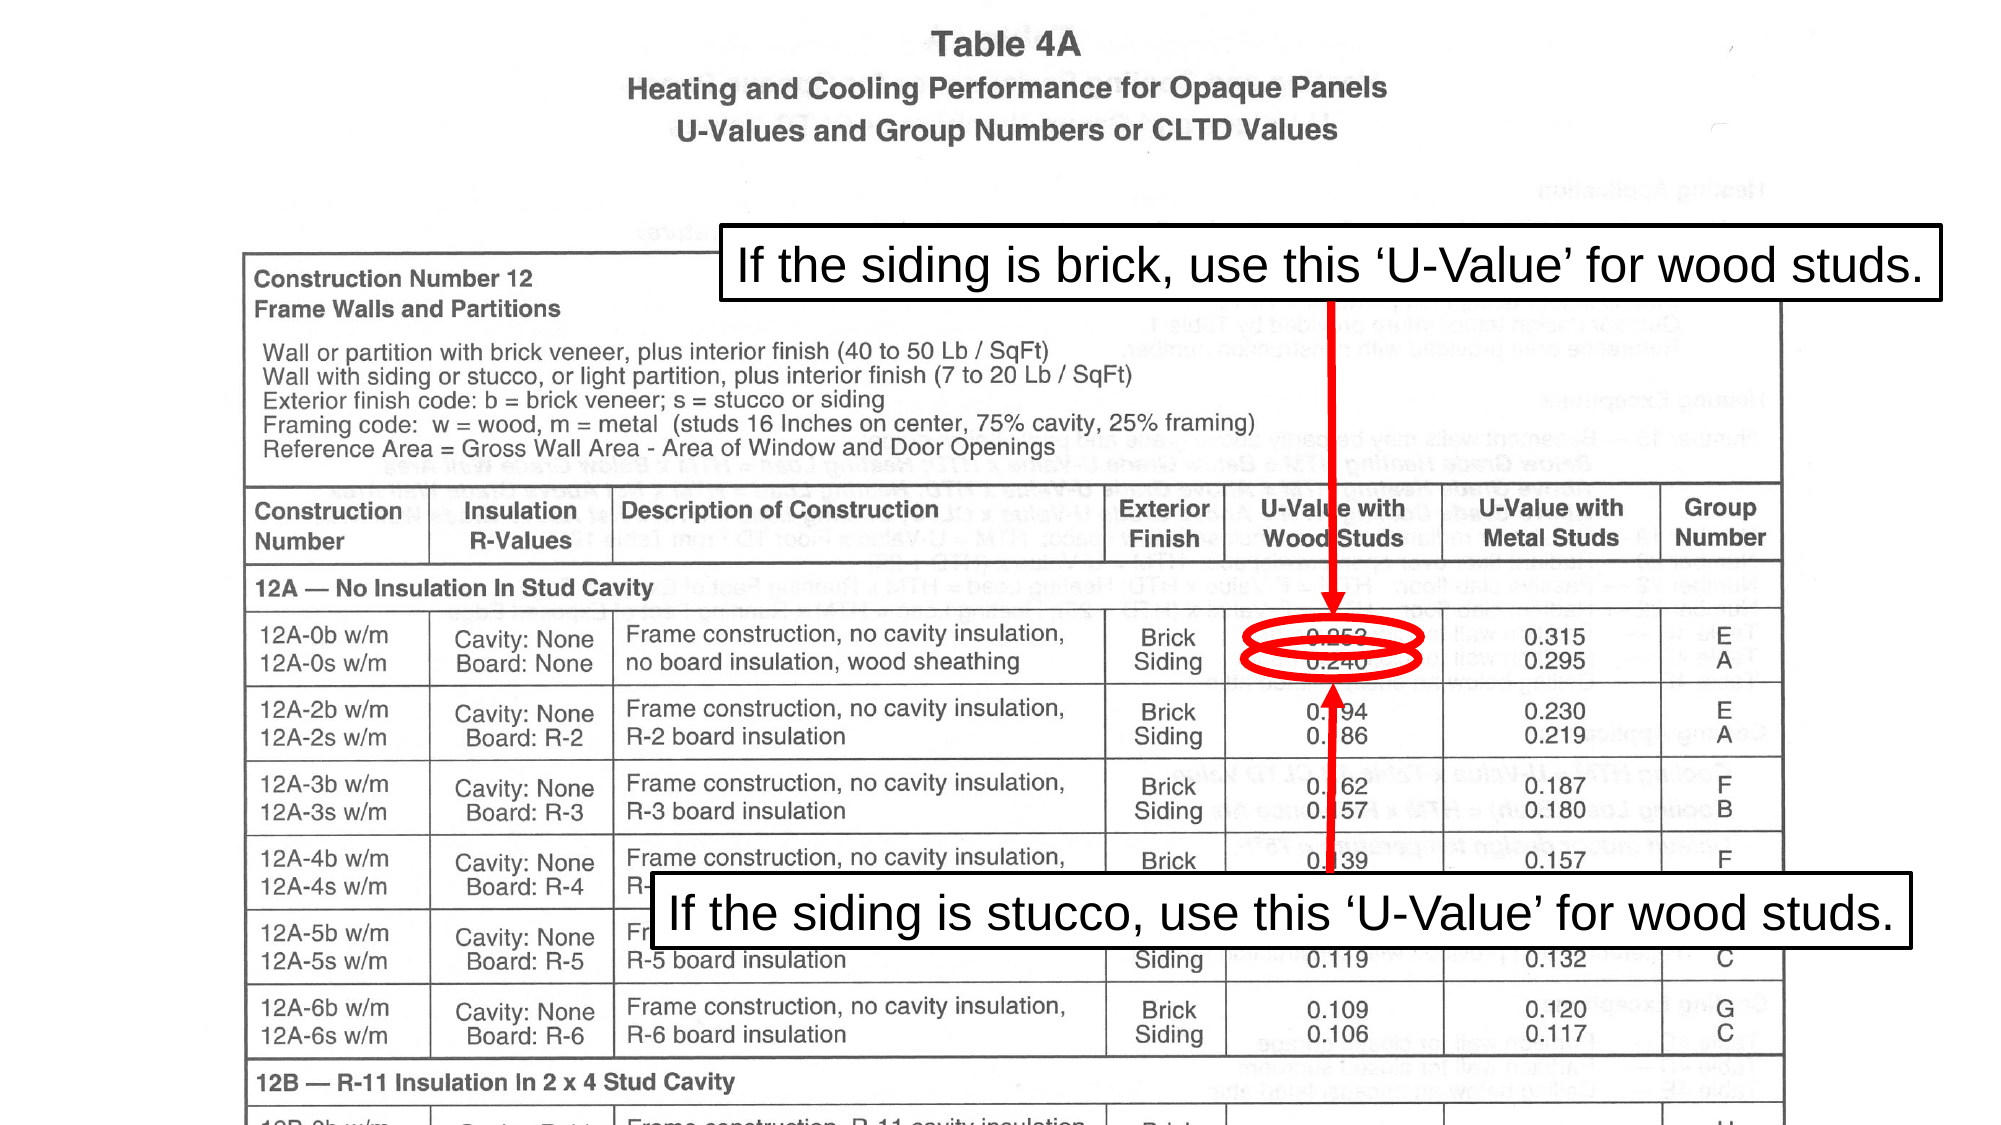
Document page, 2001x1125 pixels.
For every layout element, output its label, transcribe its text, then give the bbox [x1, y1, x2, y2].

picture [202, 0, 1817, 1125]
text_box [1330, 682, 1334, 874]
text_box If the siding is brick, use this ‘U-Value’ for wood studs. [1817, 225, 1941, 301]
text_box If the siding is stucco, use this ‘U-Value’ for wood studs. [1817, 873, 1911, 948]
